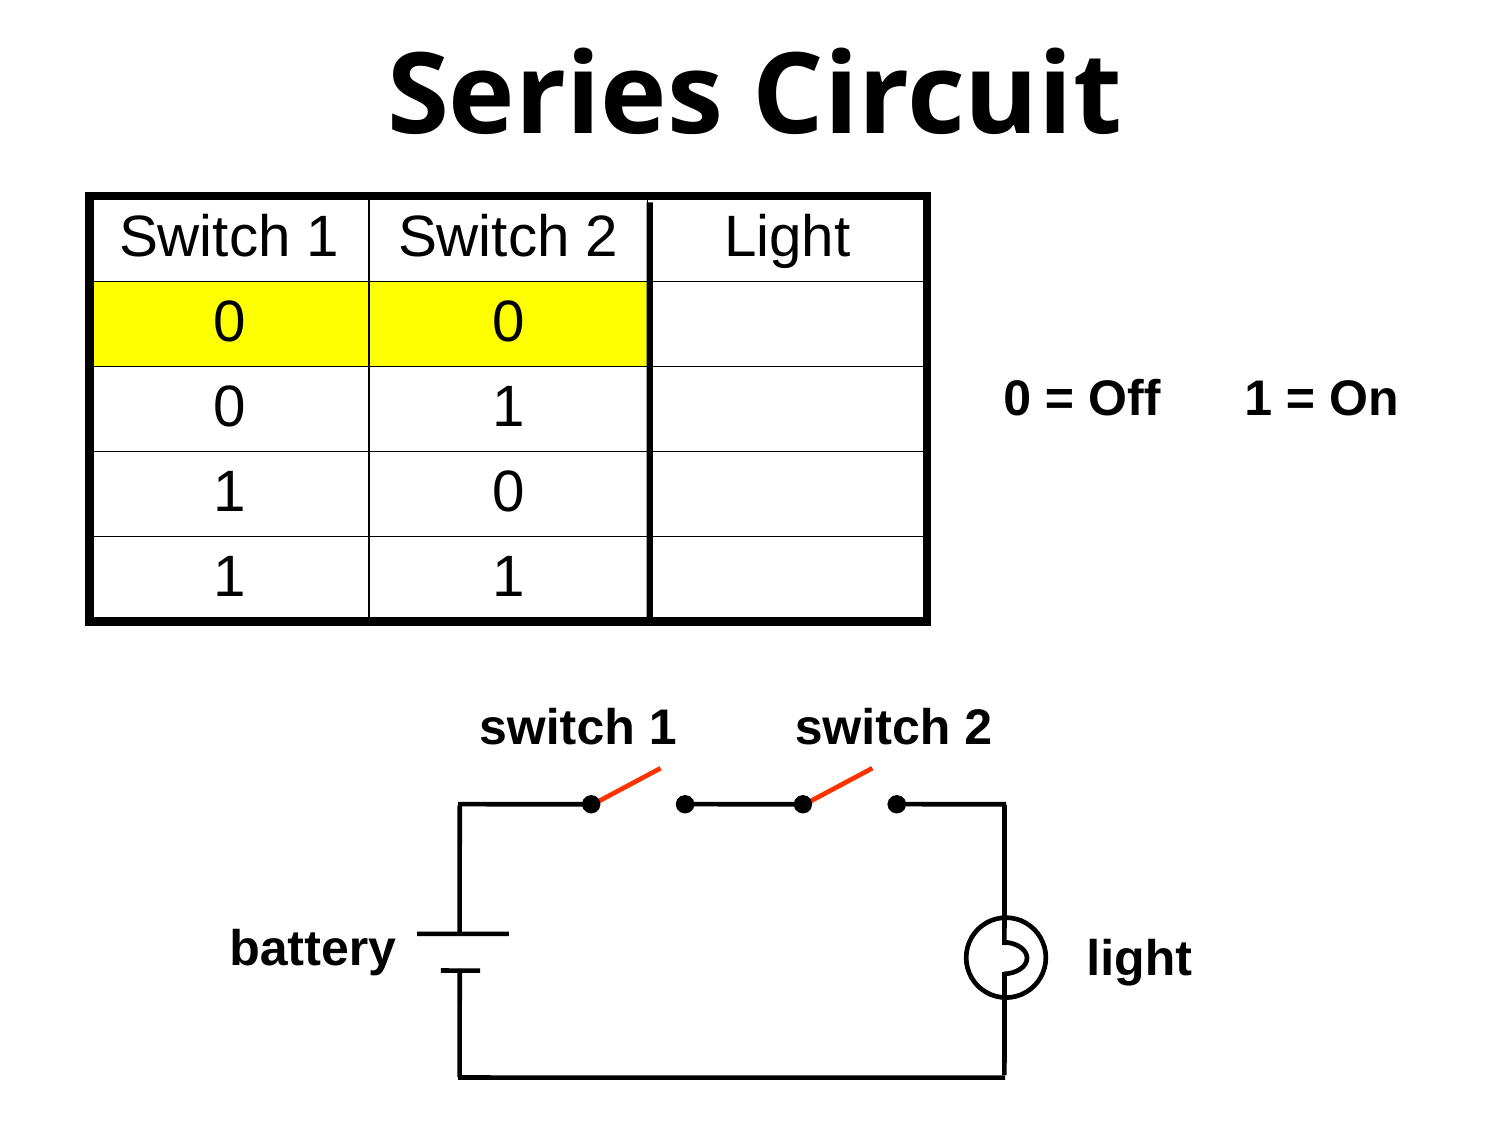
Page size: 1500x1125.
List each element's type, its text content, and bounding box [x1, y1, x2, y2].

text_box battery [214, 908, 412, 983]
text_box switch 2 [779, 687, 1008, 763]
table_cell [650, 537, 923, 617]
text_box [582, 796, 600, 813]
table_cell 0 [370, 282, 647, 366]
table_cell [650, 282, 923, 366]
text_box 0 = Off 1 = On [988, 357, 1415, 433]
table_cell [650, 452, 923, 536]
text_box [676, 796, 694, 813]
text_box [1002, 942, 1028, 974]
table_cell 1 [370, 367, 647, 451]
table_cell 1 [370, 537, 647, 617]
text_box switch 1 [464, 687, 692, 763]
table_cell 1 [94, 537, 368, 617]
table_header Light [648, 200, 923, 281]
text_box [794, 796, 812, 813]
table_cell 1 [94, 452, 368, 536]
text_box light [1071, 918, 1207, 994]
table_cell 0 [94, 282, 368, 366]
table_cell [650, 367, 923, 451]
text_box [888, 796, 906, 813]
text_box Series Circuit [59, 13, 1450, 164]
table_cell 0 [94, 367, 368, 451]
table_header Switch 2 [370, 200, 647, 281]
text_box [966, 917, 1046, 998]
table_cell 0 [370, 452, 647, 536]
table_header Switch 1 [94, 200, 368, 281]
